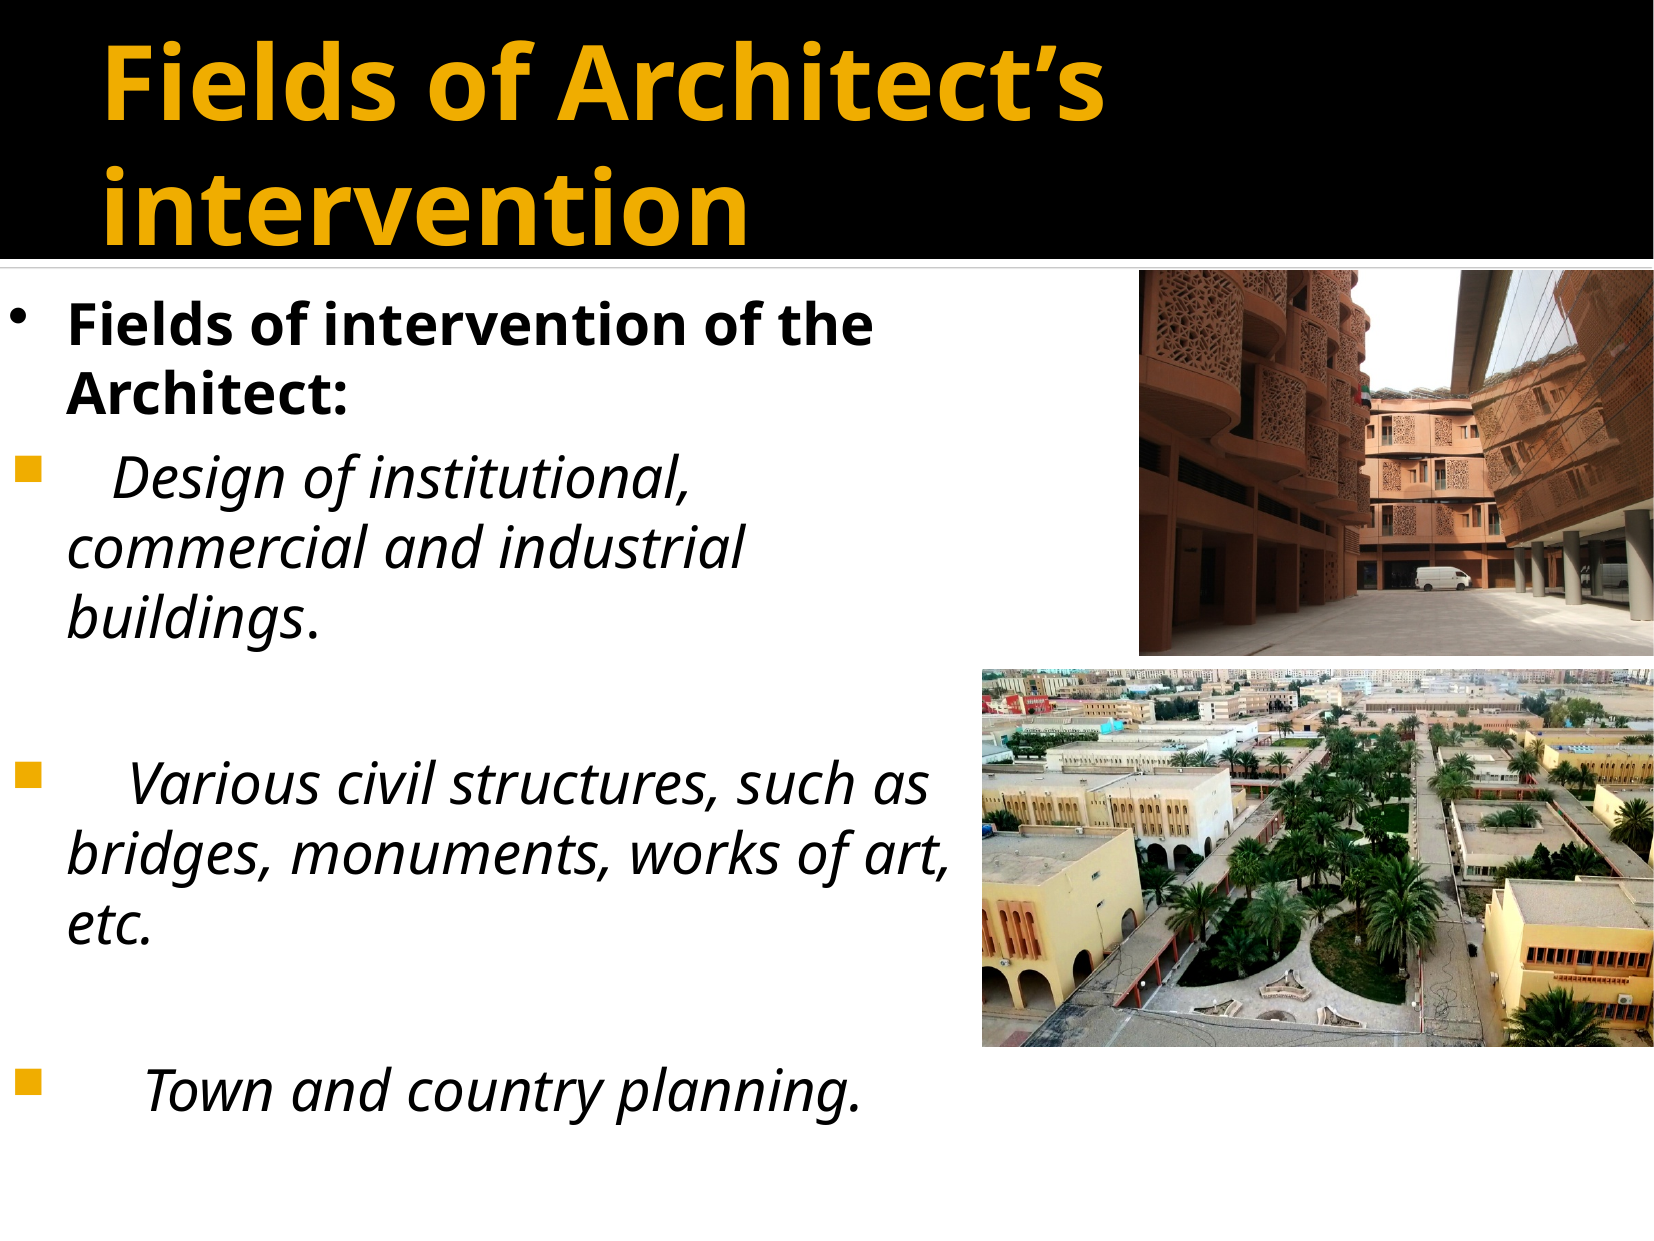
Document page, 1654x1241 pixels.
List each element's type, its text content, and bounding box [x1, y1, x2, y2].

text_box Fields of Architect’s intervention [82, 28, 1571, 255]
picture [982, 669, 1654, 1047]
text_box Fields of intervention of the Architect: Design of institutional, commercial and industrial buildings. Various civil structures, such as bridges, monuments, works of art, etc. Town and country planning. [0, 270, 977, 1107]
picture [1139, 269, 1654, 656]
